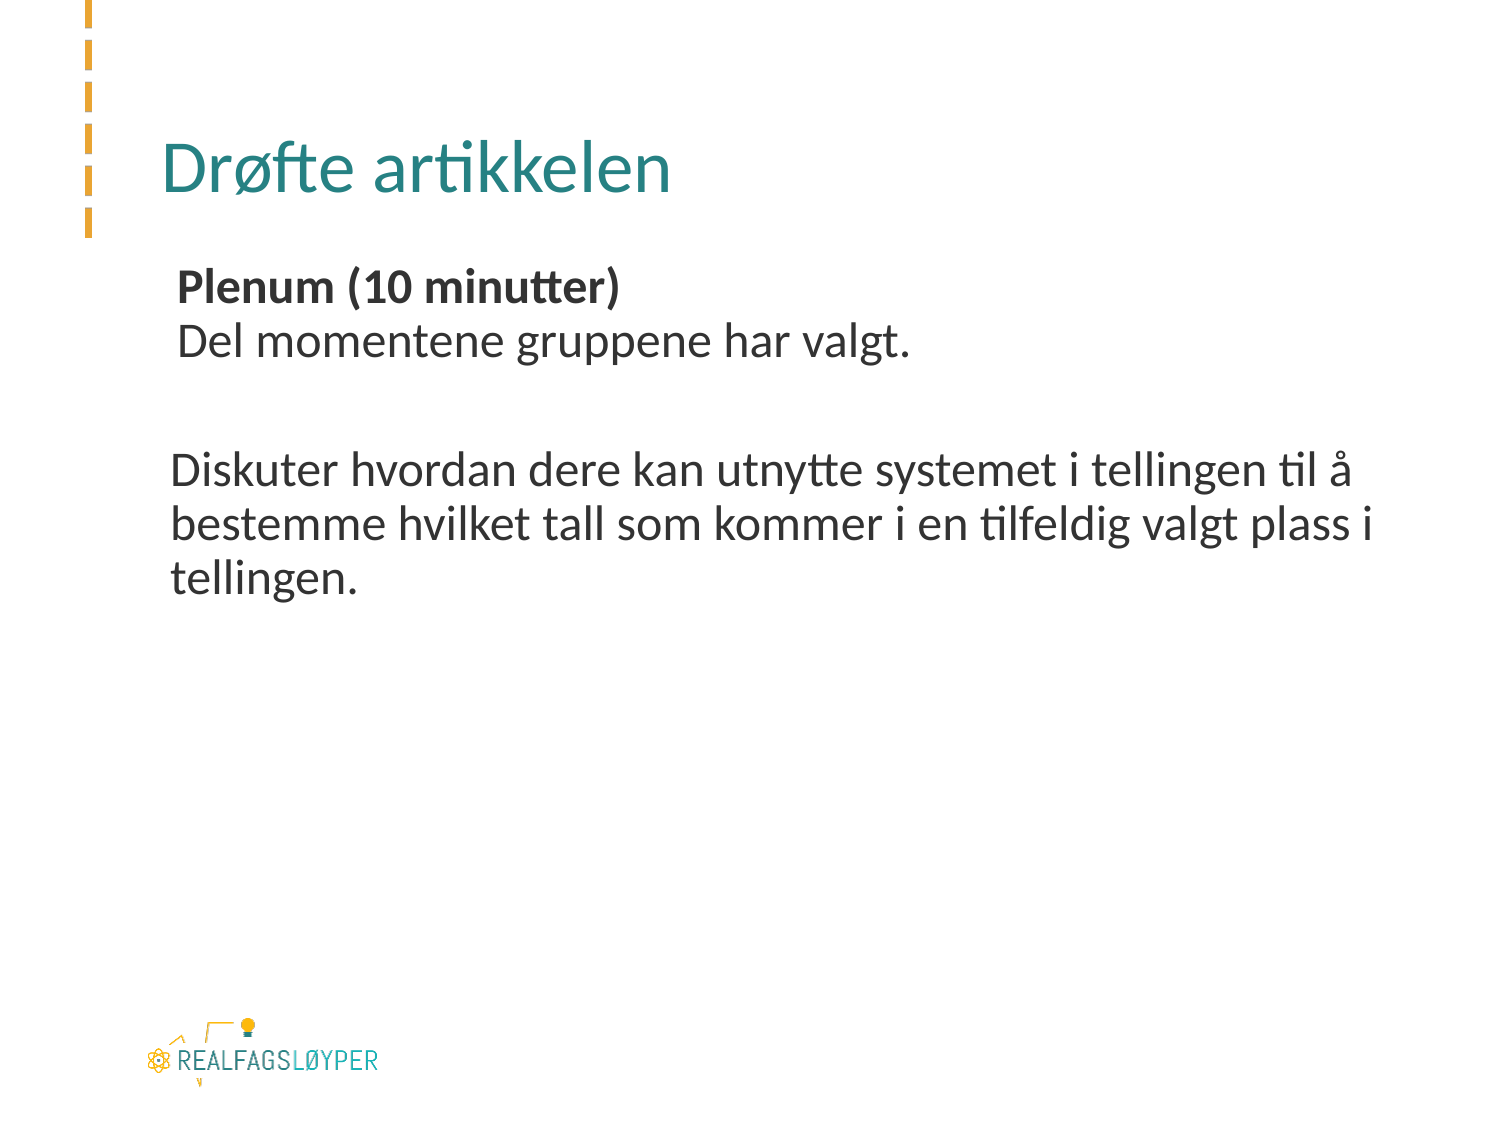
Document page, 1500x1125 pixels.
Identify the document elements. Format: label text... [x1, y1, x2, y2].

title Drøfte artikkelen [146, 59, 1391, 253]
picture [146, 1018, 380, 1089]
list Plenum (10 minutter) Del momentene gruppene har valgt. Diskuter hvordan dere kan utnytte systemet i tellingen til å bestemme hvilket tall som kommer i en tilfeldig valgt plass i tellingen. [146, 253, 1391, 950]
picture [85, 0, 92, 238]
